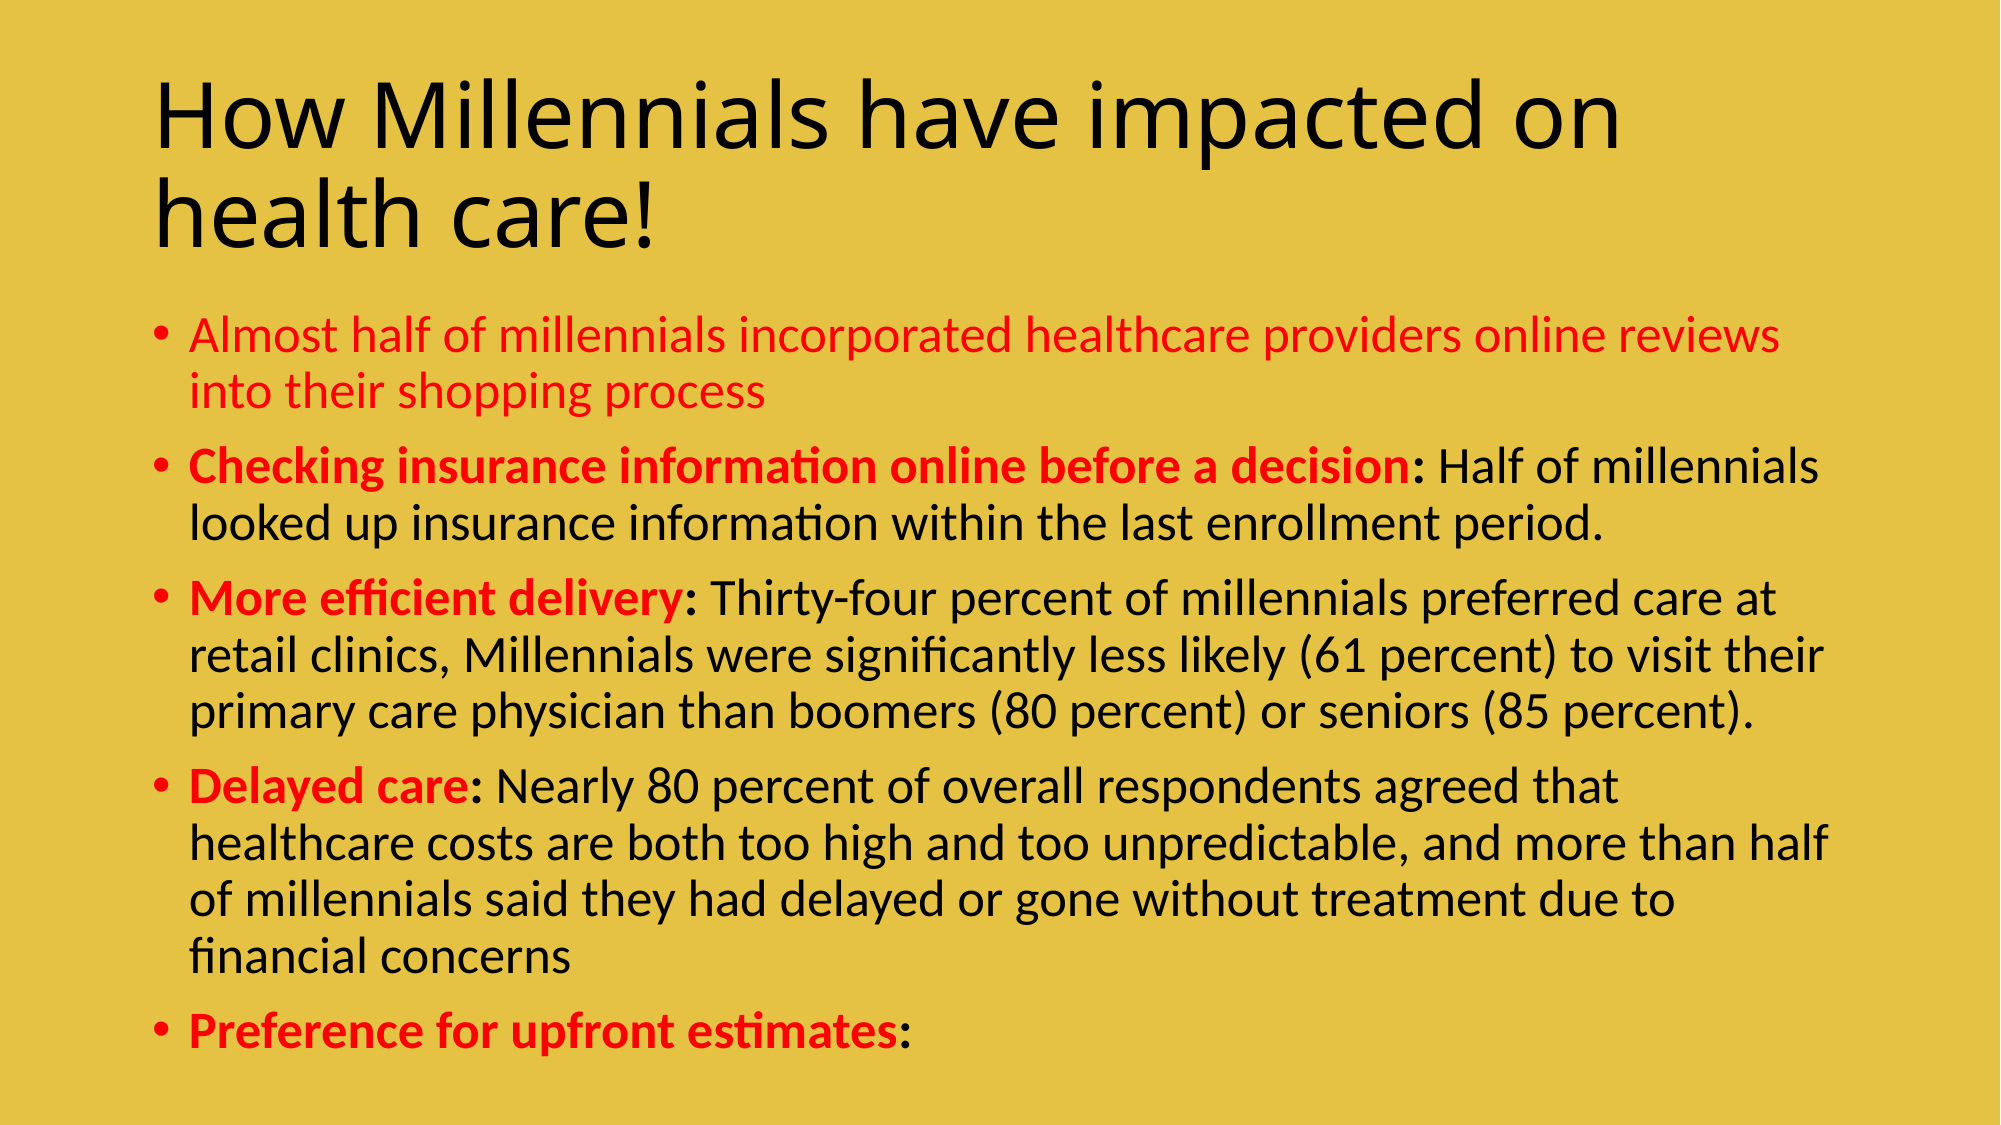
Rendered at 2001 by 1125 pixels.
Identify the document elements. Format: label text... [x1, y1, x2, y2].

title How Millennials have impacted on health care! [137, 59, 1863, 278]
list Almost half of millennials incorporated healthcare providers online reviews into their shopping process Checking insurance information online before a decision: Half of millennials looked up insurance information within the last enrollment period. More efficient delivery: Thirty-four percent of millennials preferred care at retail clinics, Millennials were significantly less likely (61 percent) to visit their primary care physician than boomers (80 percent) or seniors (85 percent). Delayed care: Nearly 80 percent of overall respondents agreed that healthcare costs are both too high and too unpredictable, and more than half of millennials said they had delayed or gone without treatment due to financial concerns Preference for upfront estimates: [137, 299, 1863, 1097]
